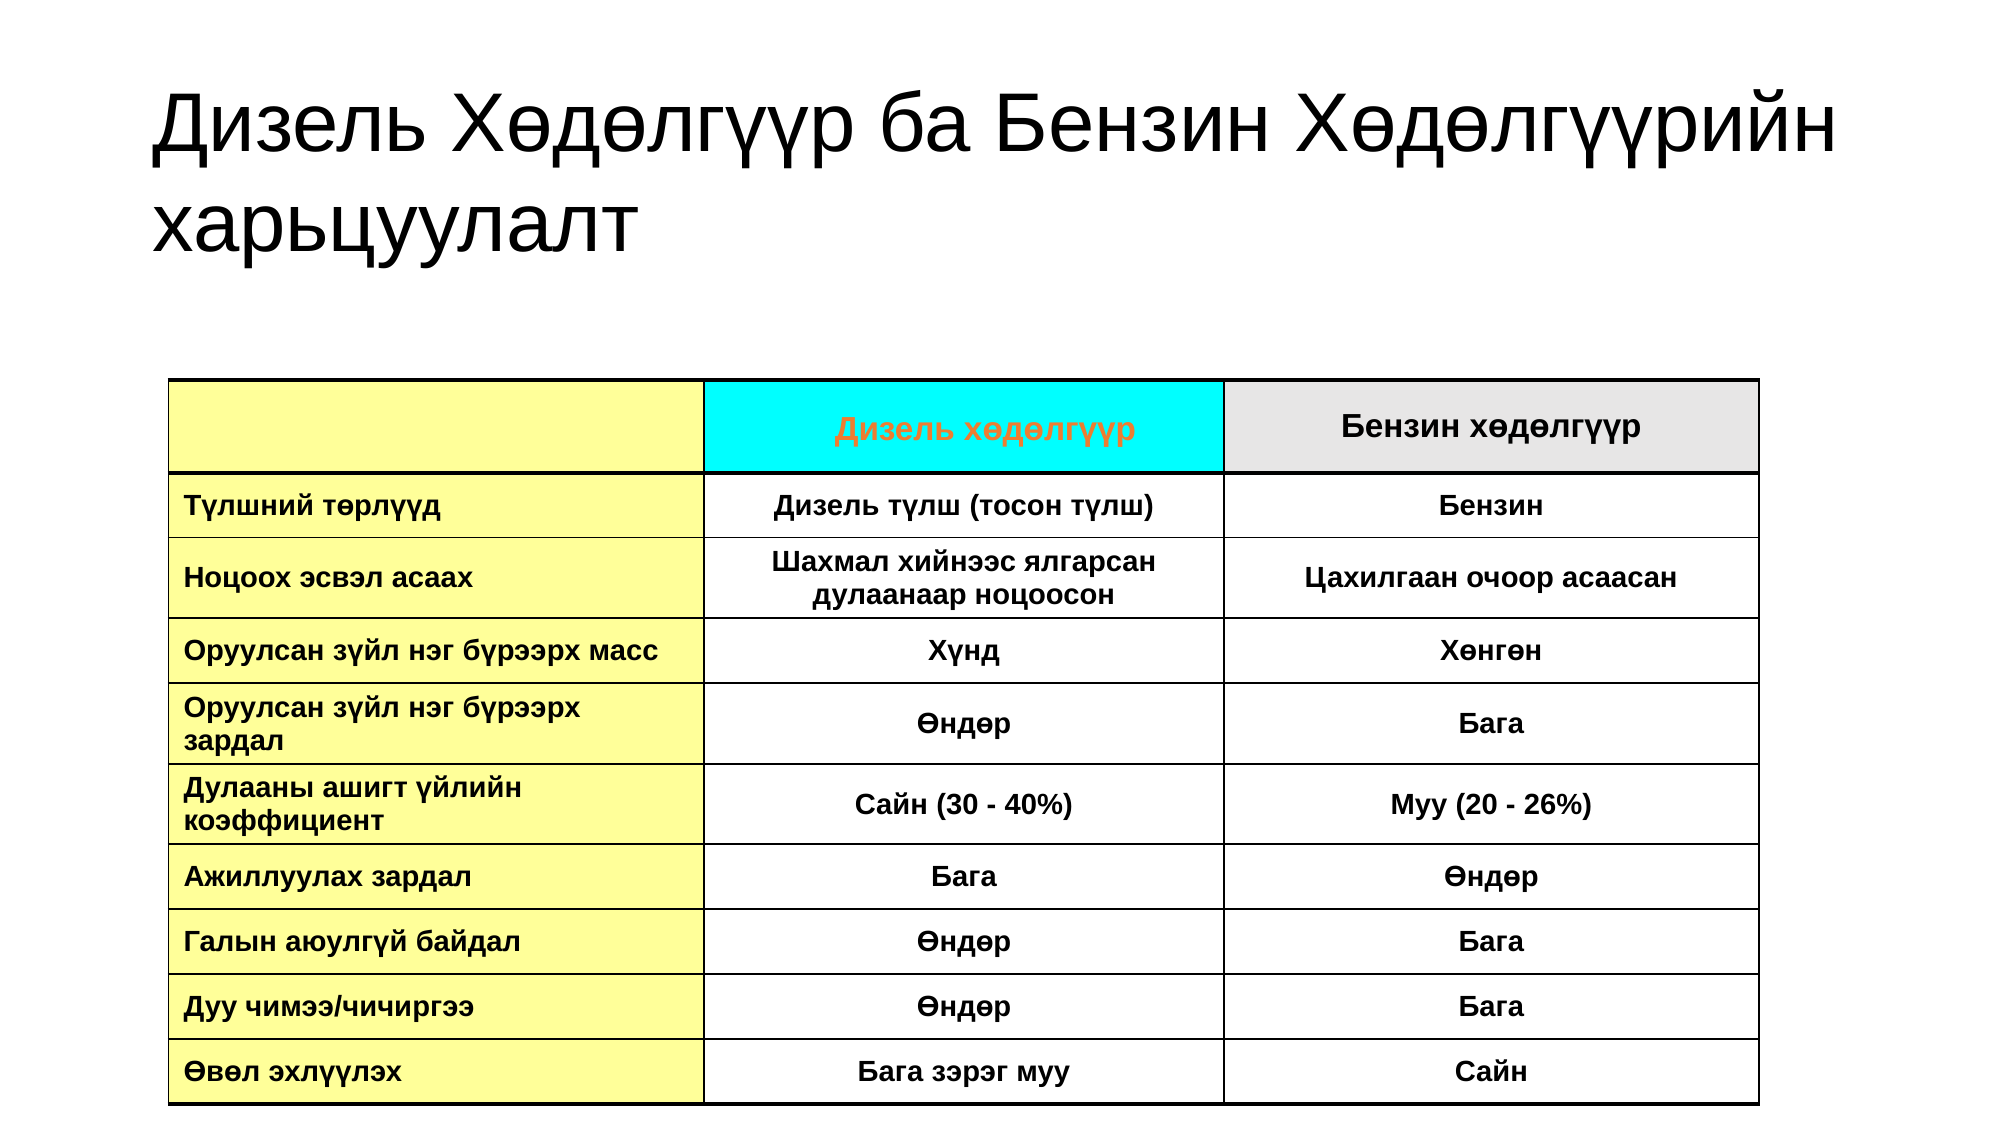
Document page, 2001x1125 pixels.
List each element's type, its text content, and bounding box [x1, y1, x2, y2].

table_cell Бензин [1225, 475, 1758, 537]
table_cell Өндөр [705, 975, 1223, 1038]
table_cell Хөнгөн [1225, 619, 1758, 682]
table_cell Дулааны ашигт үйлийн коэффициент [169, 765, 703, 843]
table_cell Өвөл эхлүүлэх [169, 1040, 703, 1102]
title Дизель Хөдөлгүүр ба Бензин Хөдөлгүүрийн харьцуулалт [137, 59, 1863, 278]
table_cell Өндөр [705, 684, 1223, 763]
table_cell Шахмал хийнээс ялгарсан дулаанаар ноцоосон [705, 538, 1223, 617]
table_cell Галын аюулгүй байдал [169, 910, 703, 973]
table_cell Сайн [1225, 1040, 1758, 1102]
table_cell Ноцоох эсвэл асаах [169, 538, 703, 617]
table_cell Түлшний төрлүүд [169, 475, 703, 537]
table_cell Өндөр [705, 910, 1223, 973]
table_cell Сайн (30 - 40%) [705, 765, 1223, 843]
table_cell Оруулсан зүйл нэг бүрээрх зардал [169, 684, 703, 763]
table_header Дизель хөдөлгүүр [705, 382, 1223, 471]
table_cell Бага [705, 845, 1223, 908]
table_cell Өндөр [1225, 845, 1758, 908]
table_cell Бага [1225, 975, 1758, 1038]
table_cell Бага [1225, 684, 1758, 763]
table_cell Оруулсан зүйл нэг бүрээрх масс [169, 619, 703, 682]
table_cell Цахилгаан очоор асаасан [1225, 538, 1758, 617]
table_header [169, 382, 703, 471]
table_header Бензин хөдөлгүүр [1225, 382, 1758, 471]
table_cell Хүнд [705, 619, 1223, 682]
table_cell Дуу чимээ/чичиргээ [169, 975, 703, 1038]
table_cell Бага [1225, 910, 1758, 973]
table_cell Бага зэрэг муу [705, 1040, 1223, 1102]
table_cell Муу (20 - 26%) [1225, 765, 1758, 843]
table_cell Дизель түлш (тосон түлш) [705, 475, 1223, 537]
table_cell Ажиллуулах зардал [169, 845, 703, 908]
